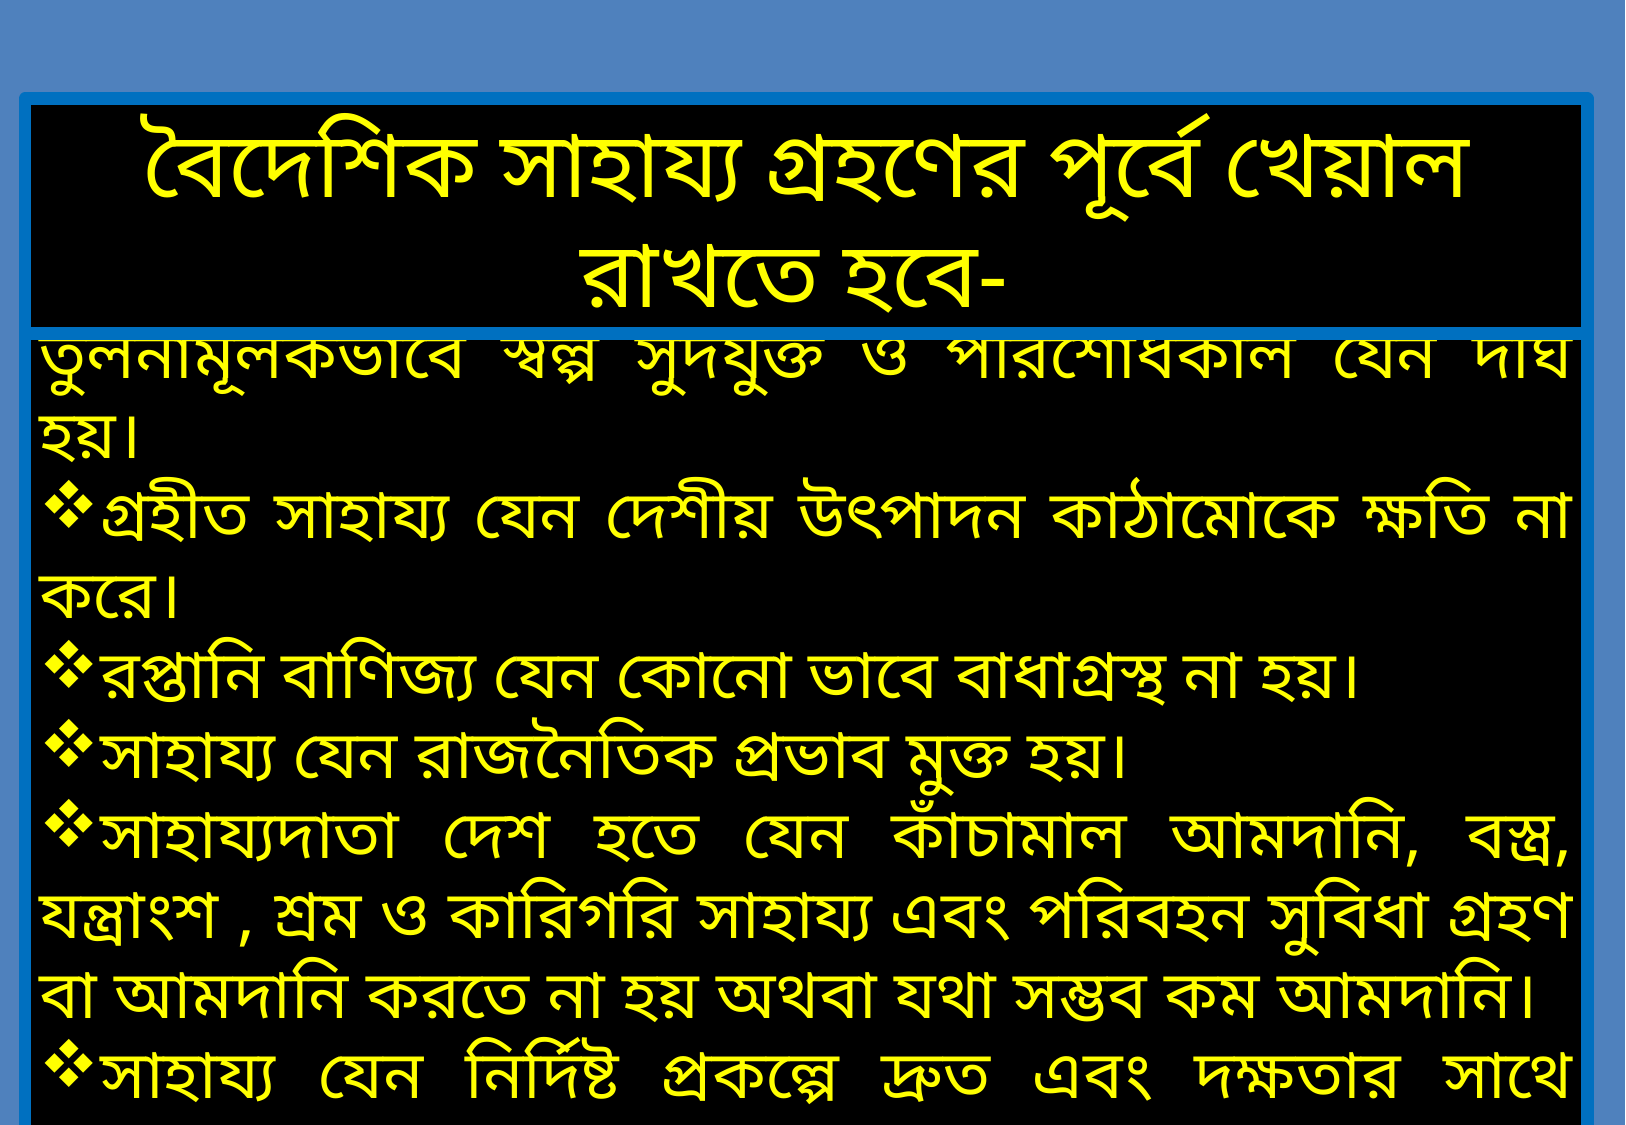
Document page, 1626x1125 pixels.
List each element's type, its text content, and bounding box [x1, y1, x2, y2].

text_box গৃহীত সাহায্য যেন কঠিন শর্তযুক্ত না হয়, সুদমুক্ত বা তুলনামূলকভাবে স্বল্প সুদযুক্ত ও পরিশোধকাল যেন দীর্ঘ হয়। গ্রহীত সাহায্য যেন দেশীয় উৎপাদন কাঠামোকে ক্ষতি না করে। রপ্তানি বাণিজ্য যেন কোনো ভাবে বাধাগ্রস্থ না হয়। সাহায্য যেন রাজনৈতিক প্রভাব মুক্ত হয়। সাহায্যদাতা দেশ হতে যেন কাঁচামাল আমদানি, বস্ত্র, যন্ত্রাংশ , শ্রম ও কারিগরি সাহায্য এবং পরিবহন সুবিধা গ্রহণ বা আমদানি করতে না হয় অথবা যথা সম্ভব কম আমদানি। সাহায্য যেন নির্দিষ্ট প্রকল্পে দ্রুত এবং দক্ষতার সাথে ব্যবহৃত হয়। সাহায্যগ্রহীতা, নিজ দেশের প্রয়োজনে সর্বাধিক প্রয়োজনীয় ক্ষেত্রে সাহায্যের অর্থ যেন বাধাহীনভাবে, স্বচ্ছতার সাথে ব্যবহার করতে হবে। [24, 334, 1588, 1125]
text_box বৈদেশিক সাহায্য গ্রহণের পূর্বে খেয়াল রাখতে হবে- [24, 98, 1588, 334]
